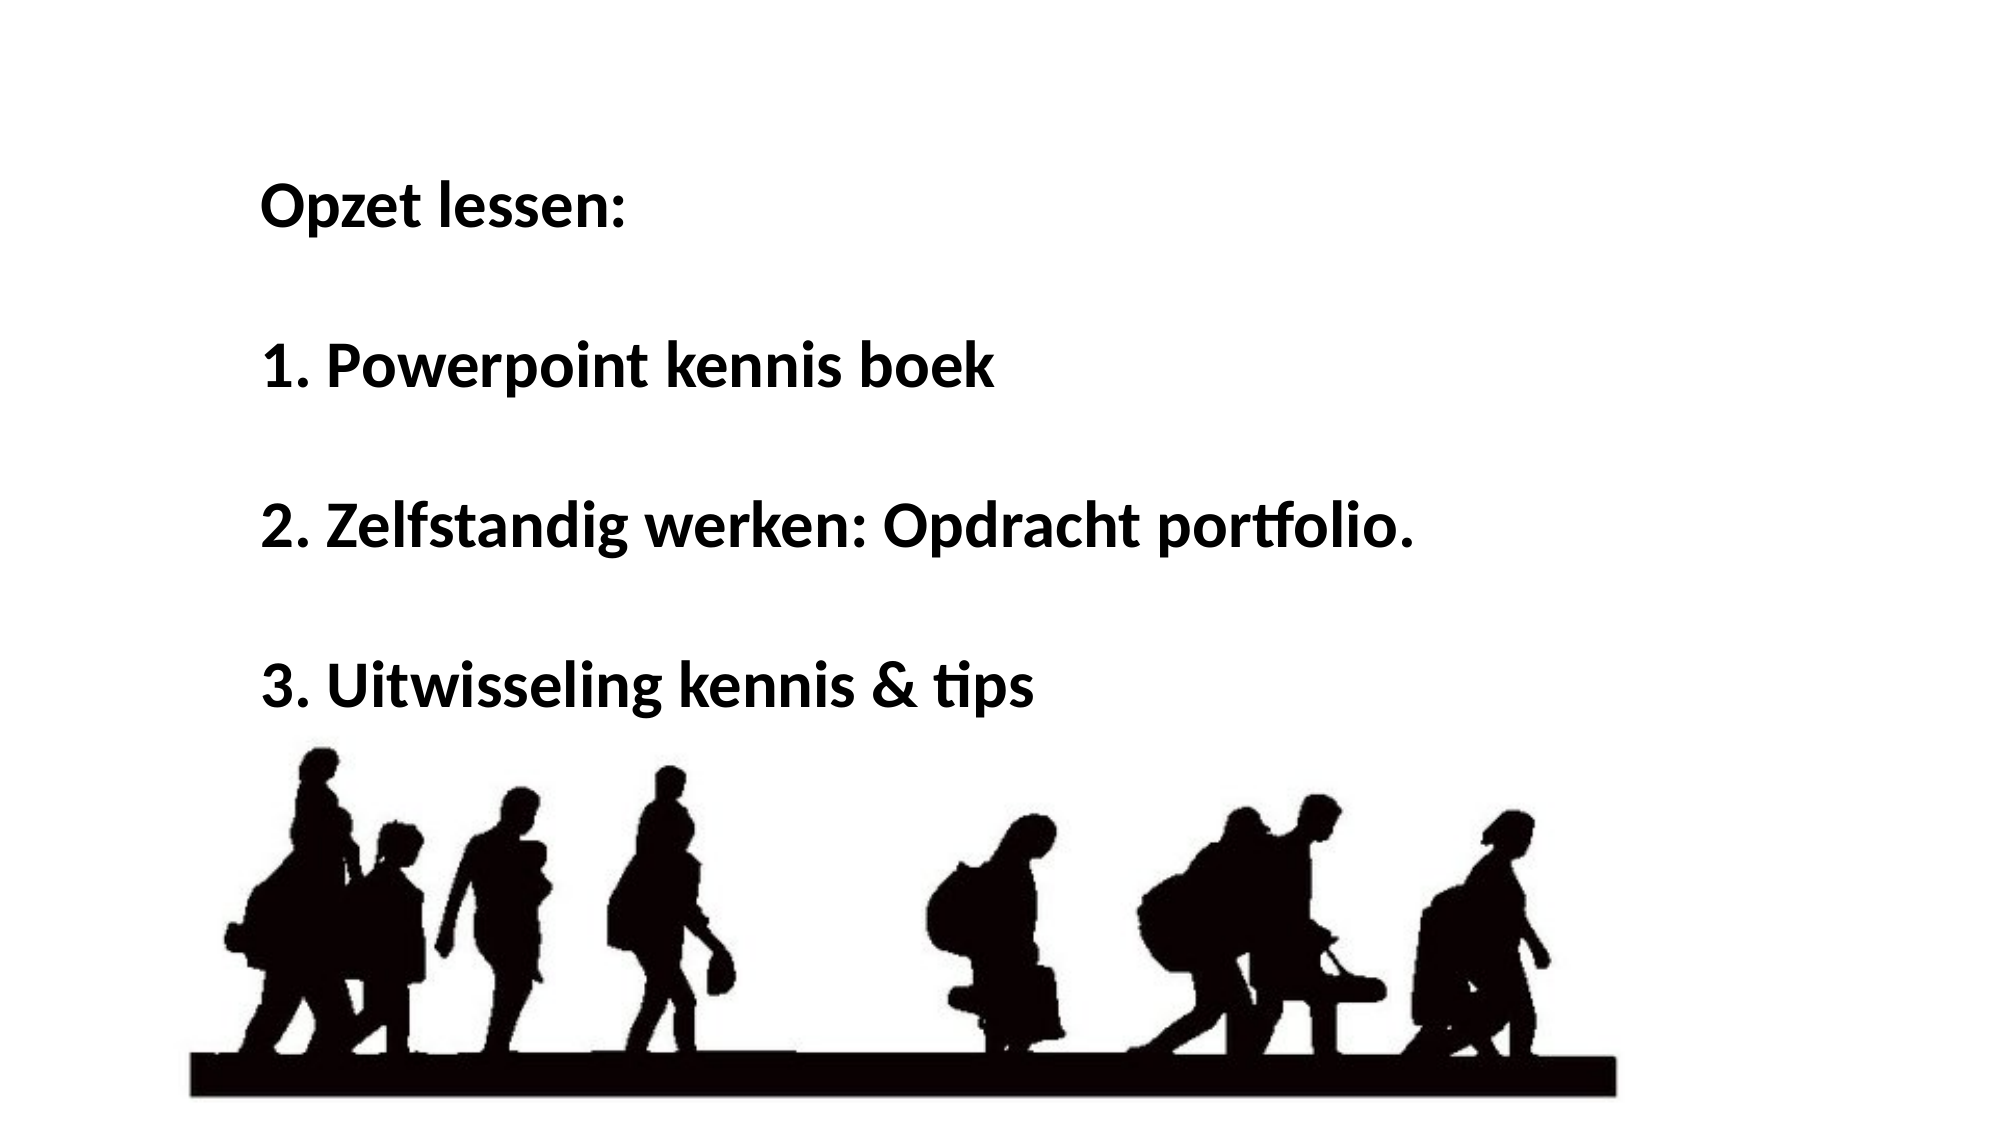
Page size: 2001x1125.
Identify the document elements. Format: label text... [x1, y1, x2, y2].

text_box Opzet lessen: 1. Powerpoint kennis boek 2. Zelfstandig werken: Opdracht portfolio. 3. Uitwisseling kennis & tips [245, 153, 1538, 371]
picture [123, 371, 1683, 1125]
